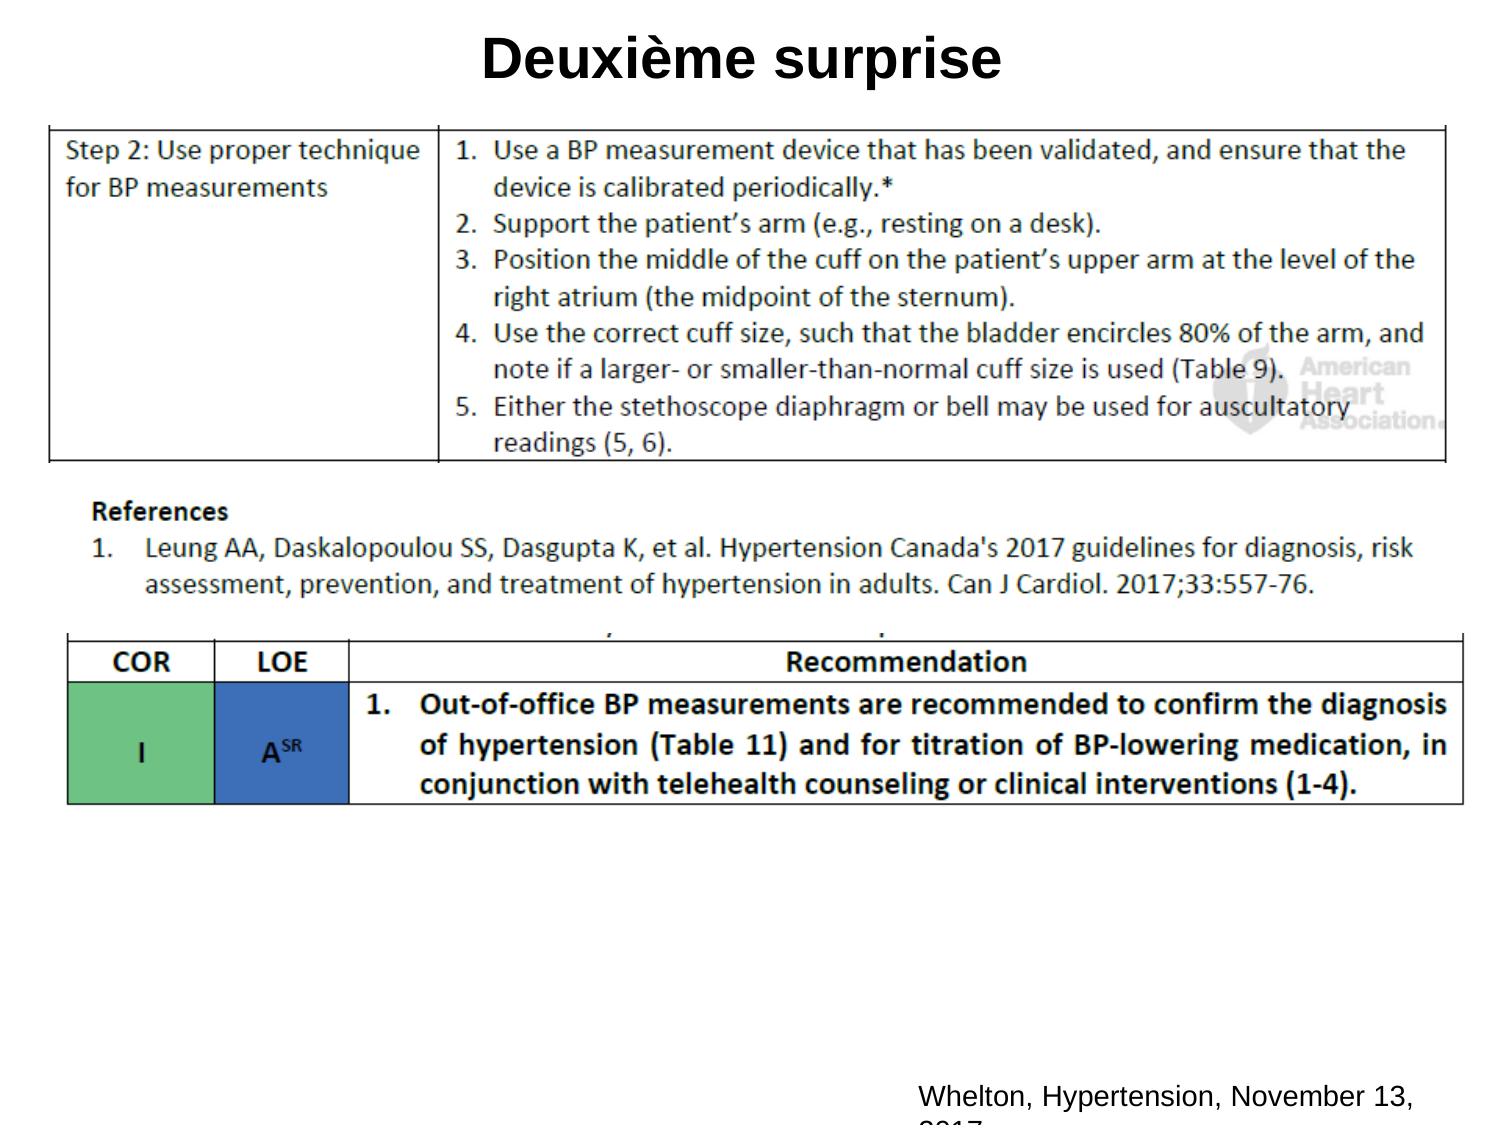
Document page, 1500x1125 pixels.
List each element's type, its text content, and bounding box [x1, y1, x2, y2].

text_box Whelton, Hypertension, November 13, 2017 [903, 1070, 1500, 1125]
picture [41, 125, 1453, 464]
text_box Deuxième surprise [116, 12, 1369, 98]
picture [0, 633, 1487, 814]
picture [58, 491, 1436, 603]
